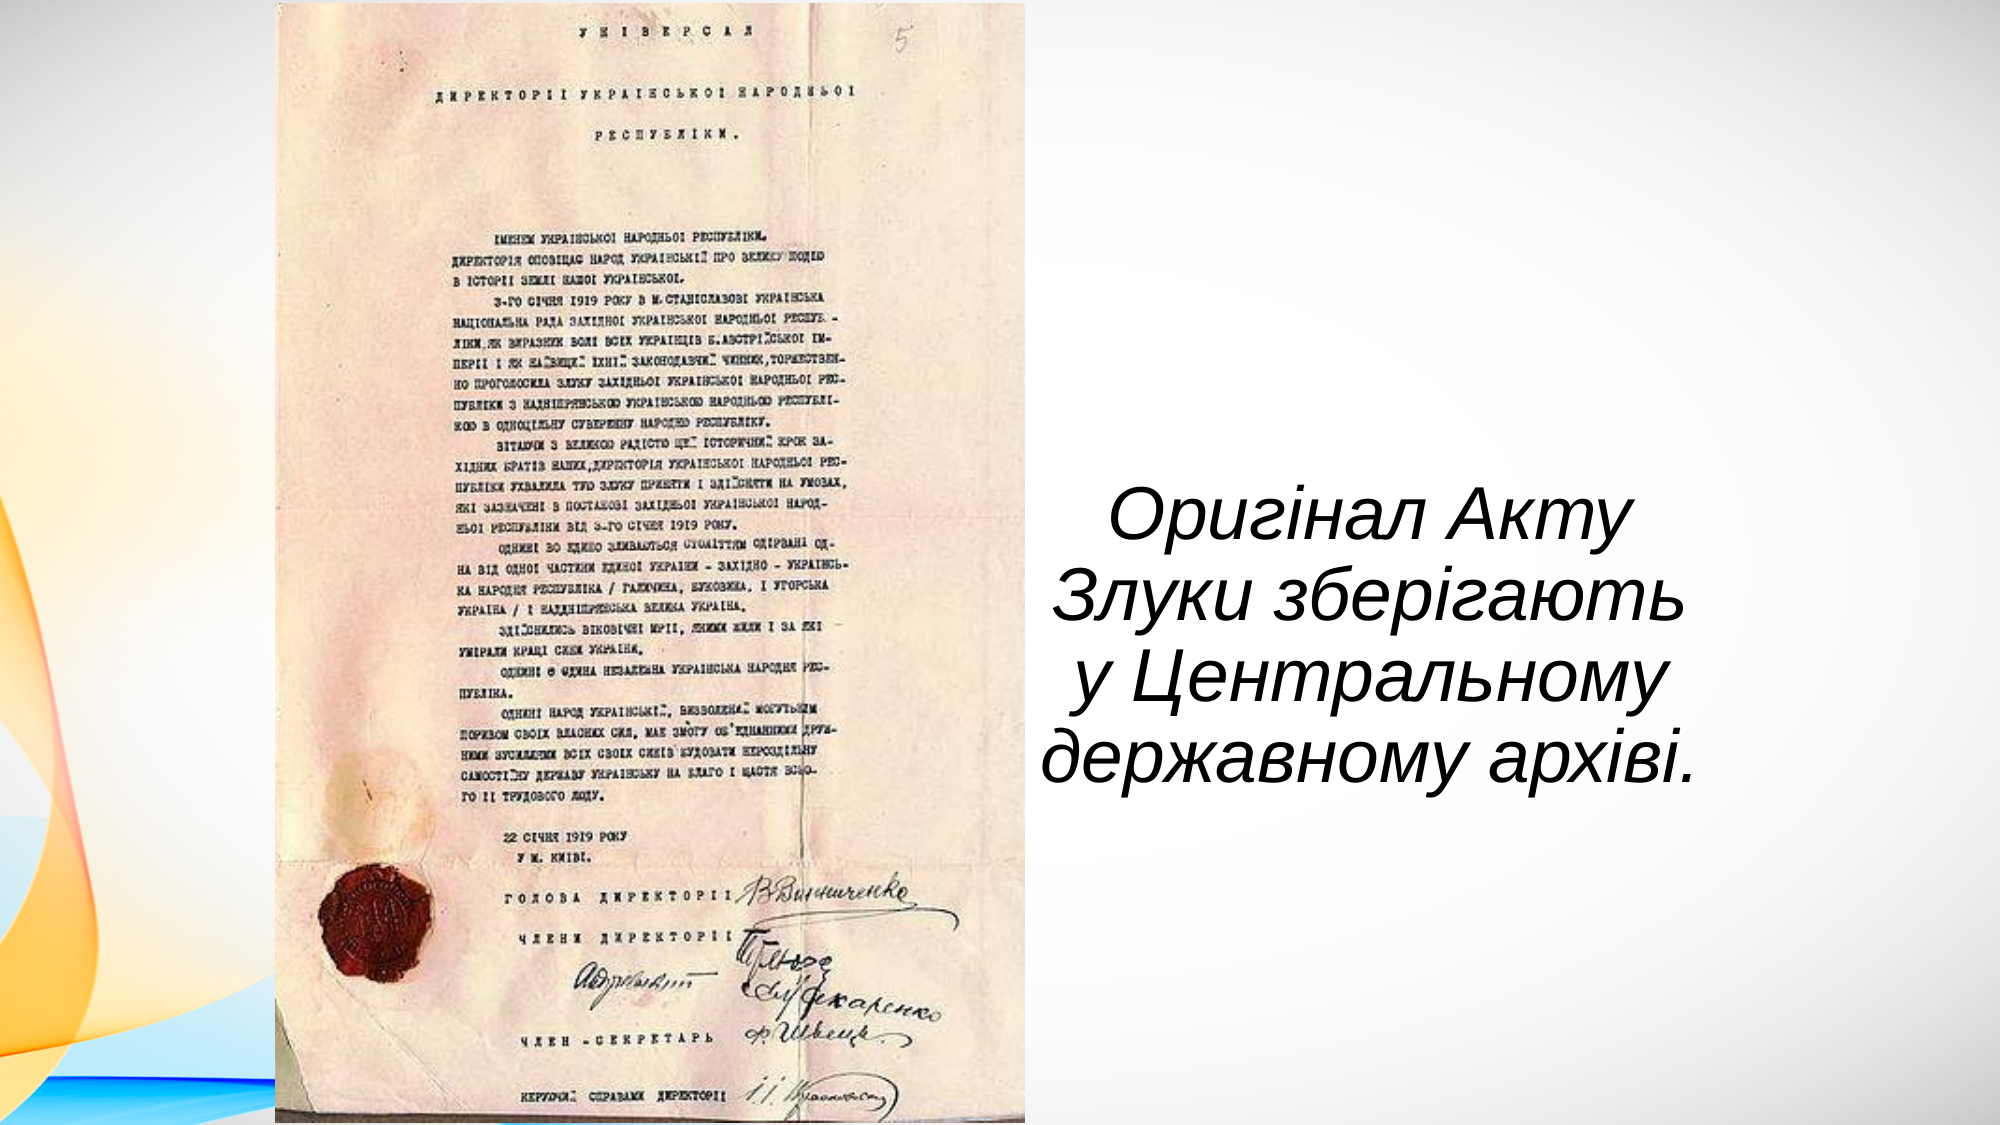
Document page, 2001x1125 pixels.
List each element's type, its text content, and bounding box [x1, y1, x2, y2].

picture [0, 0, 2000, 1125]
title Оригінал Акту Злуки зберігають у Центральному державному архіві. [1025, 221, 1717, 1053]
